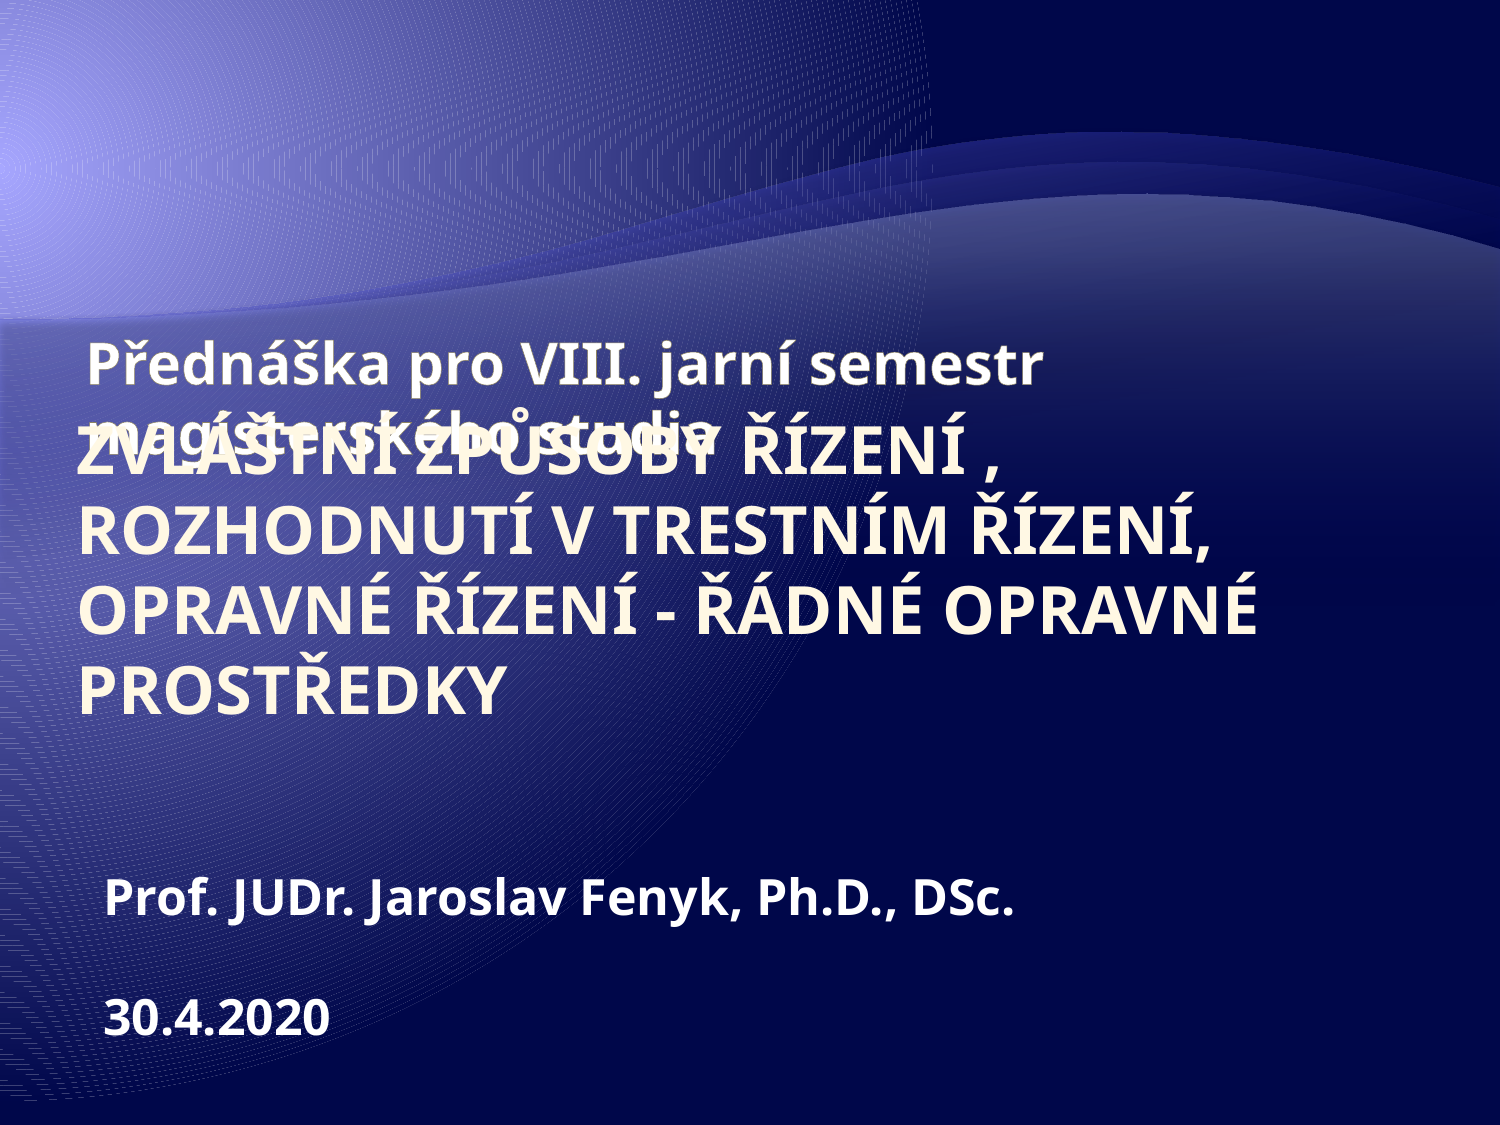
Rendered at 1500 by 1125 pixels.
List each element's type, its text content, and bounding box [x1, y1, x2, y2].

title Přednáška pro VIII. jarní semestr magisterského studia [85, 326, 1384, 511]
text_box Prof. JUDr. Jaroslav Fenyk, Ph.D., DSc. 30.4.2020 [88, 857, 1139, 941]
subtitle Zvláštní způsoby řízení , rozhodnutí v trestním řízení, Opravné řízení - Řádné opravné prostředky [76, 511, 1436, 728]
